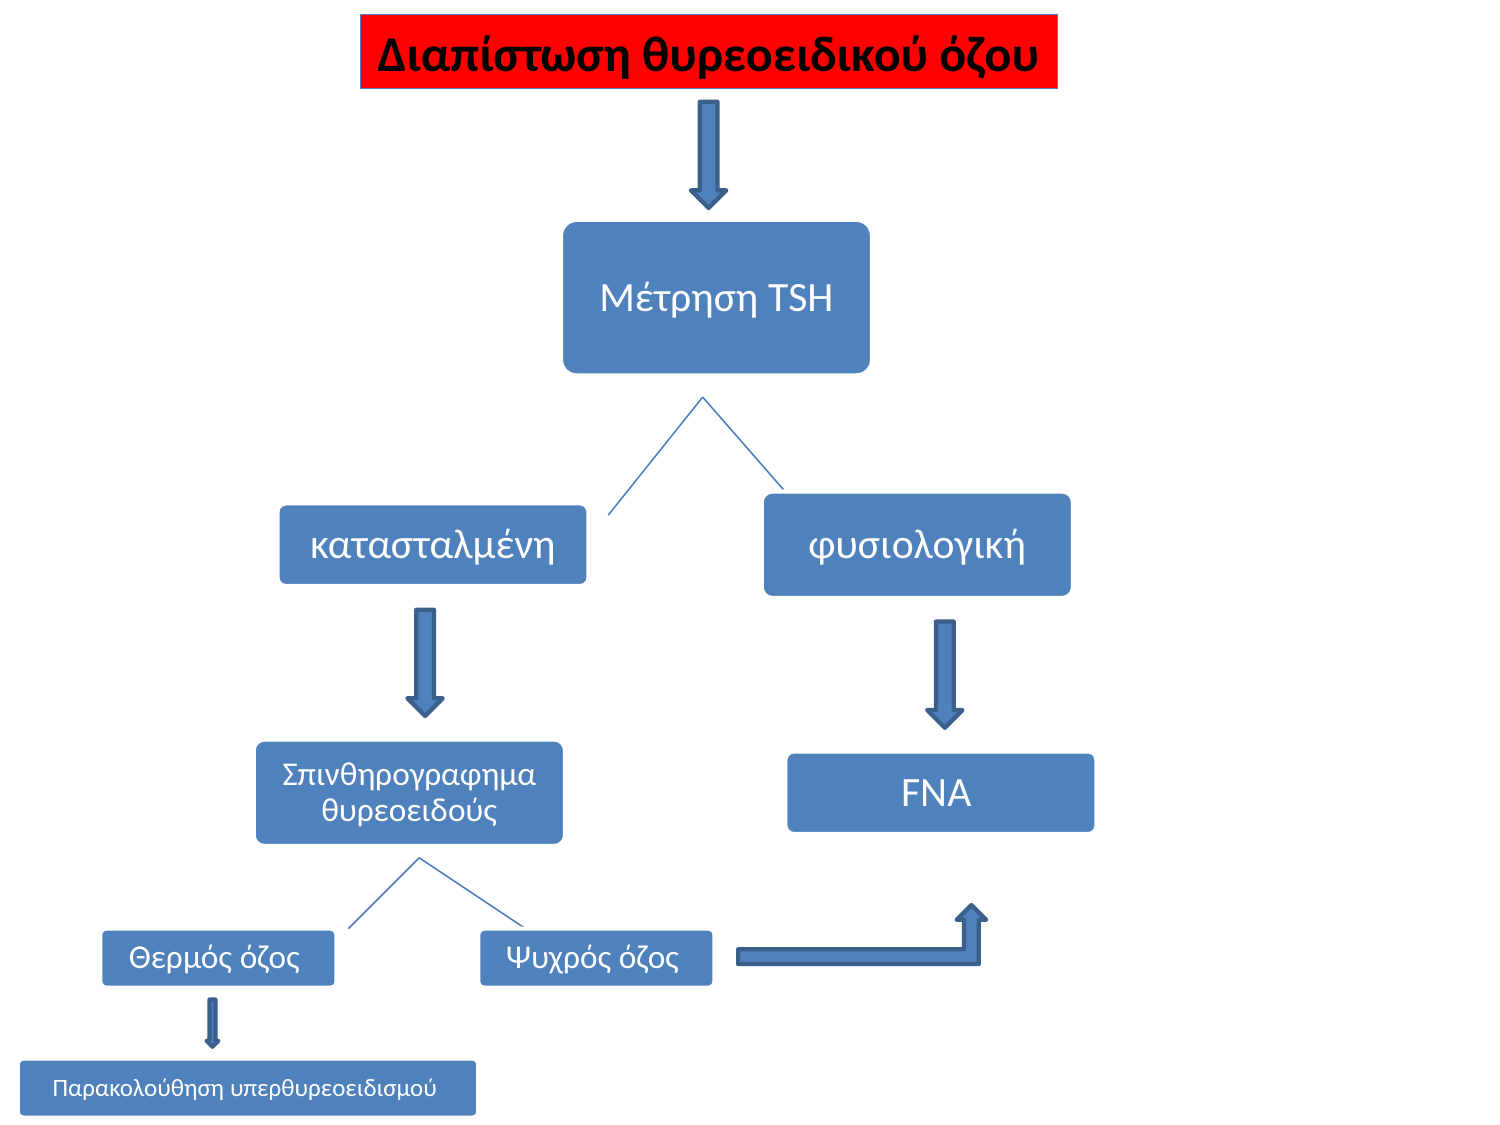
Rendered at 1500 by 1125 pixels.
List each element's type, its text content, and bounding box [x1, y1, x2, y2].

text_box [761, 491, 1074, 599]
text_box [688, 99, 729, 211]
text_box [736, 902, 989, 967]
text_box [785, 751, 1097, 835]
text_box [253, 739, 566, 847]
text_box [277, 503, 589, 587]
text_box [204, 997, 221, 1049]
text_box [17, 1058, 479, 1118]
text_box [702, 396, 785, 491]
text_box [607, 396, 703, 516]
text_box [477, 928, 715, 988]
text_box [348, 857, 420, 929]
text_box [925, 619, 965, 730]
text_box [560, 219, 873, 376]
text_box [405, 607, 445, 719]
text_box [100, 928, 337, 988]
text_box Διαπίστωση θυρεοειδικού όζου [360, 14, 1058, 89]
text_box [420, 857, 526, 929]
